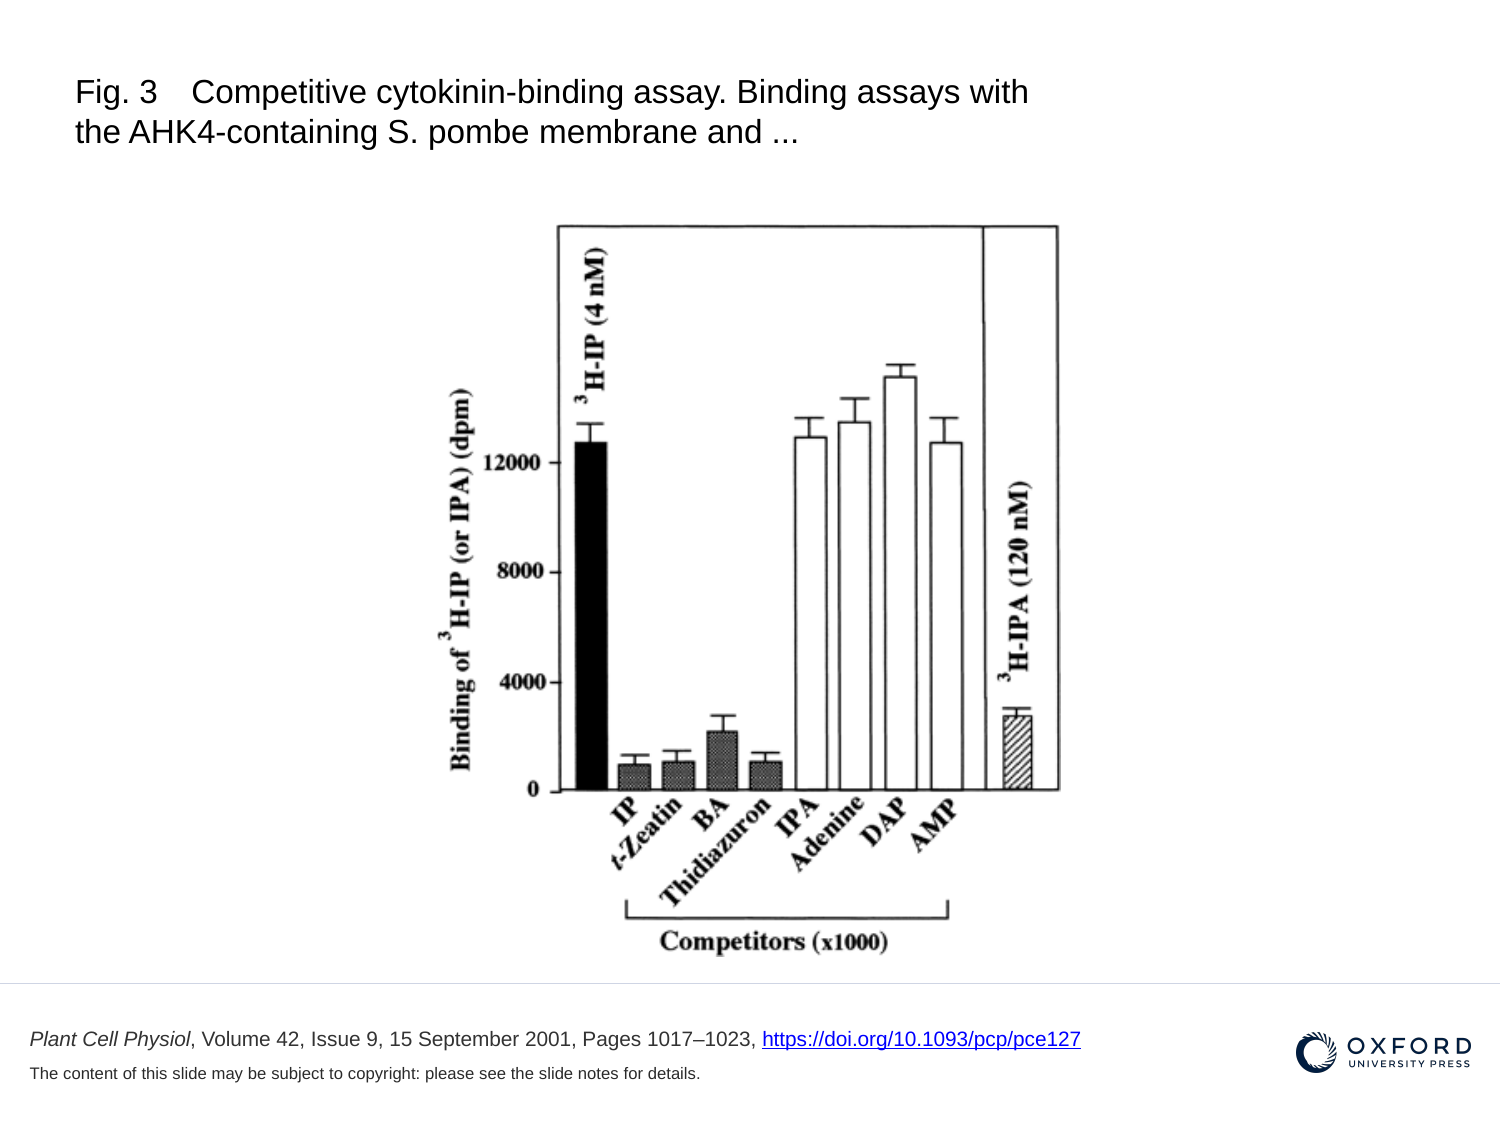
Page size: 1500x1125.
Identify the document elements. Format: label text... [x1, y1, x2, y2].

picture [1296, 1032, 1471, 1073]
title Fig. 3 Competitive cytokinin-binding assay. Binding assays with the AHK4-containing S. pombe membrane and ... [75, 69, 1078, 171]
picture [437, 224, 1061, 957]
footer Plant Cell Physiol, Volume 42, Issue 9, 15 September 2001, Pages 1017–1023, https://doi.org/10.1093/pcp/pce127 The content of this slide may be subject to copyright: please see the slide notes for details. [0, 983, 1260, 1125]
